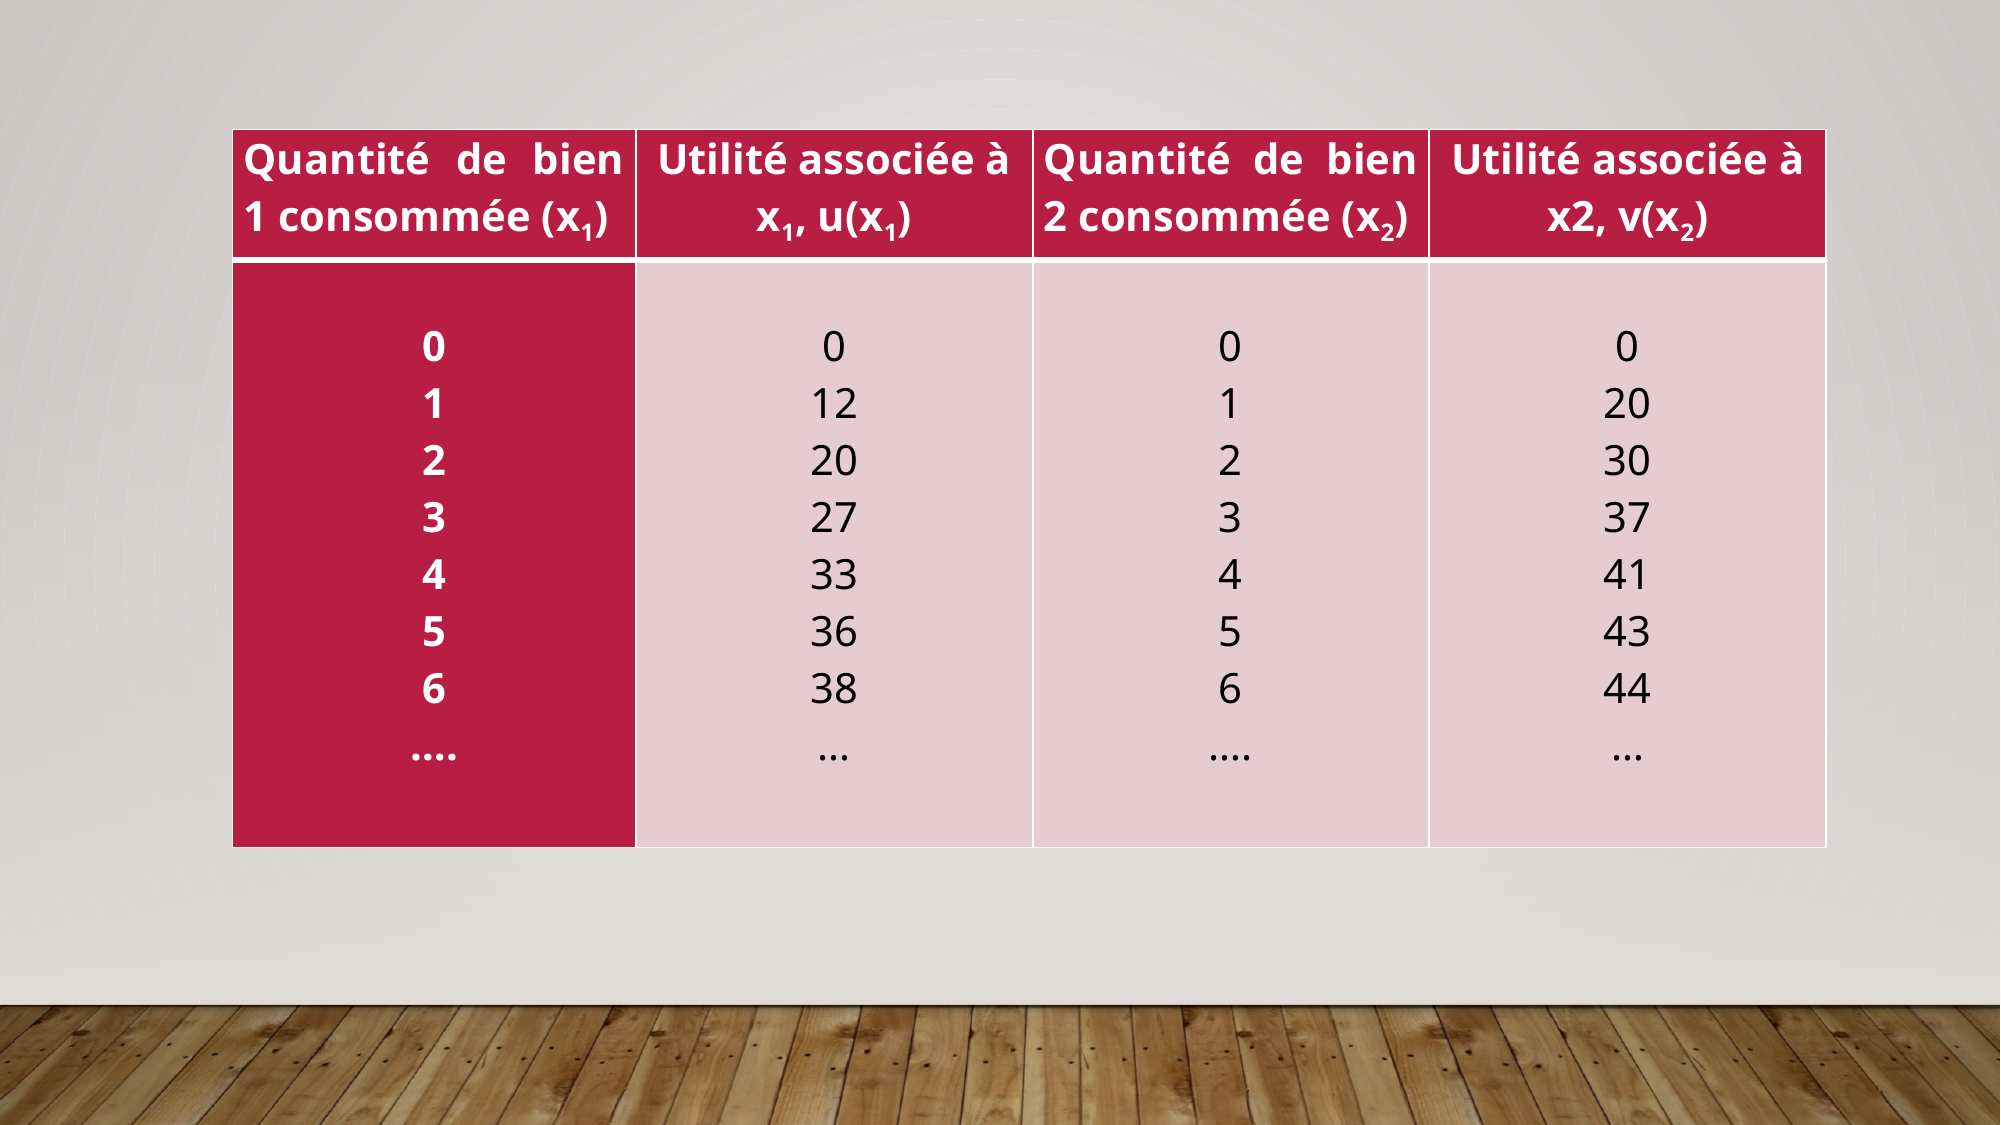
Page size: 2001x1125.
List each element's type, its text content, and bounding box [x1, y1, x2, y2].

table_header Quantité de bien 2 consommée (x2) [1034, 130, 1428, 257]
picture [0, 1005, 2000, 1125]
table_cell 0 1 2 3 4 5 6 …. [233, 263, 635, 847]
table_header Utilité associée à x2, v(x2) [1430, 130, 1825, 257]
table_cell 0 12 20 27 33 36 38 … [637, 263, 1032, 847]
table_cell 0 1 2 3 4 5 6 …. [1034, 263, 1428, 847]
table_cell 0 20 30 37 41 43 44 … [1430, 263, 1825, 847]
table_header Quantité de bien 1 consommée (x1) [233, 130, 635, 257]
table_header Utilité associée à x1, u(x1) [637, 130, 1032, 257]
